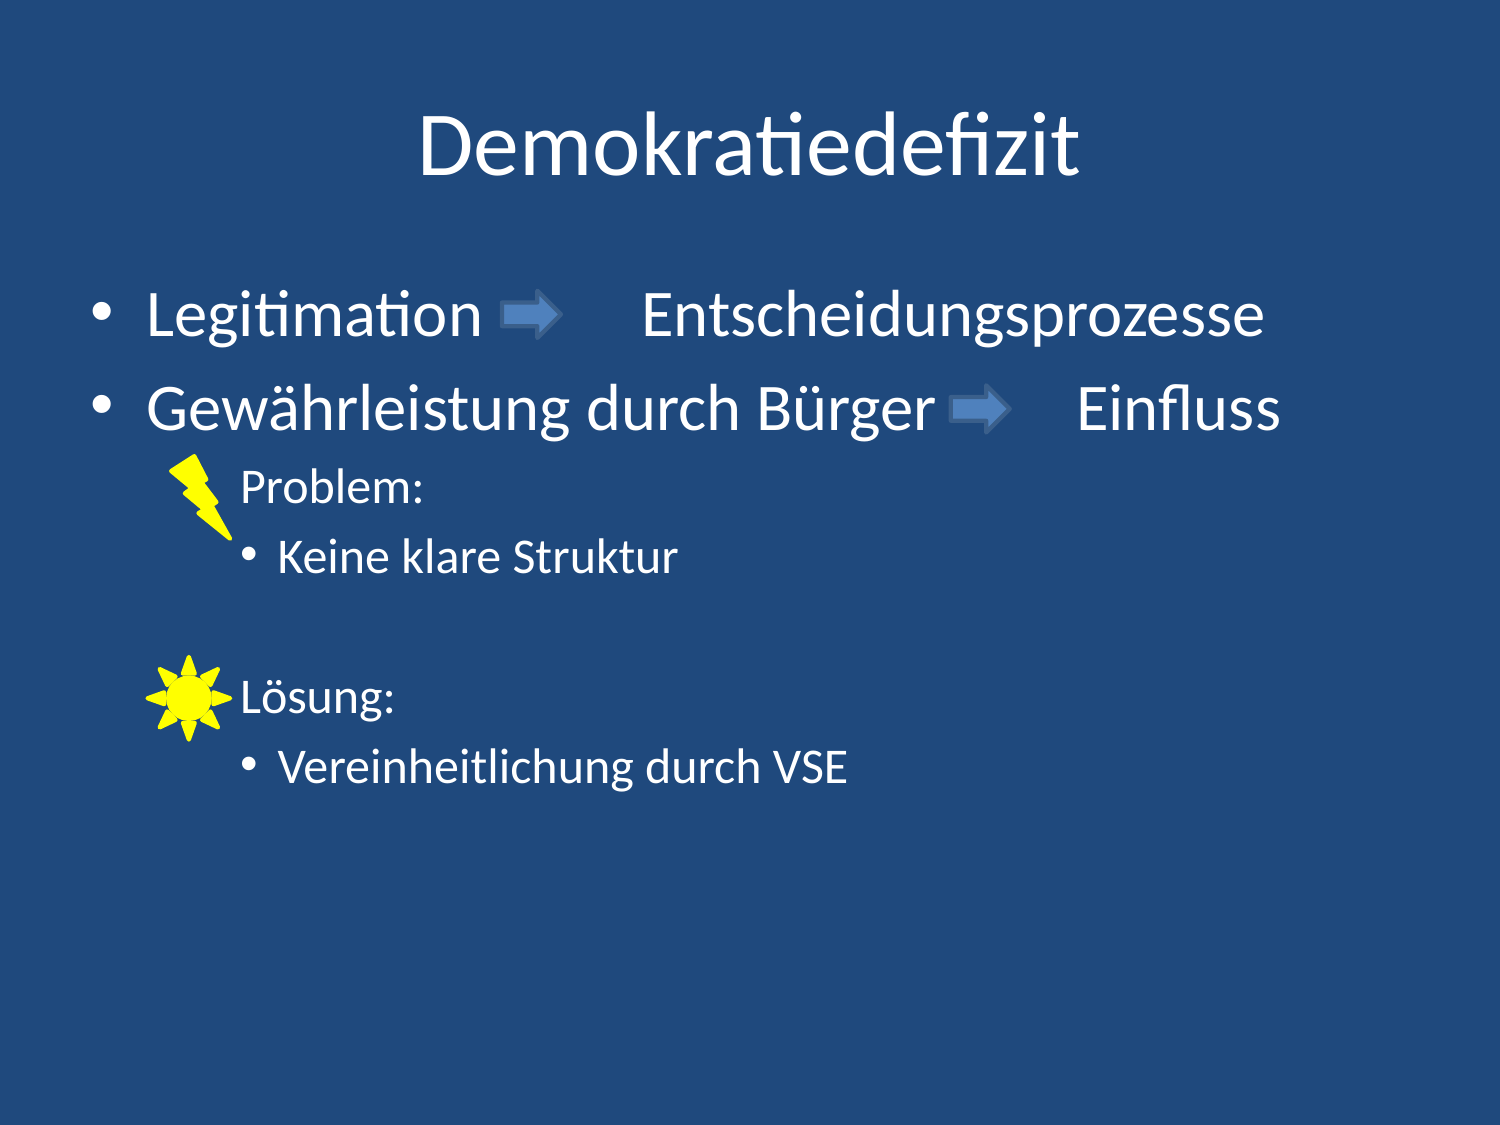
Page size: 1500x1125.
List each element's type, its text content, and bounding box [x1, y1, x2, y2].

text_box [145, 654, 233, 742]
text_box [499, 288, 564, 340]
title Demokratiedefizit [75, 45, 1425, 233]
list Legitimation Entscheidungsprozesse Gewährleistung durch Bürger Einfluss Problem: Keine klare Struktur Lösung: Vereinheitlichung durch VSE [75, 262, 1425, 1005]
text_box [169, 454, 233, 541]
text_box [948, 383, 1012, 435]
